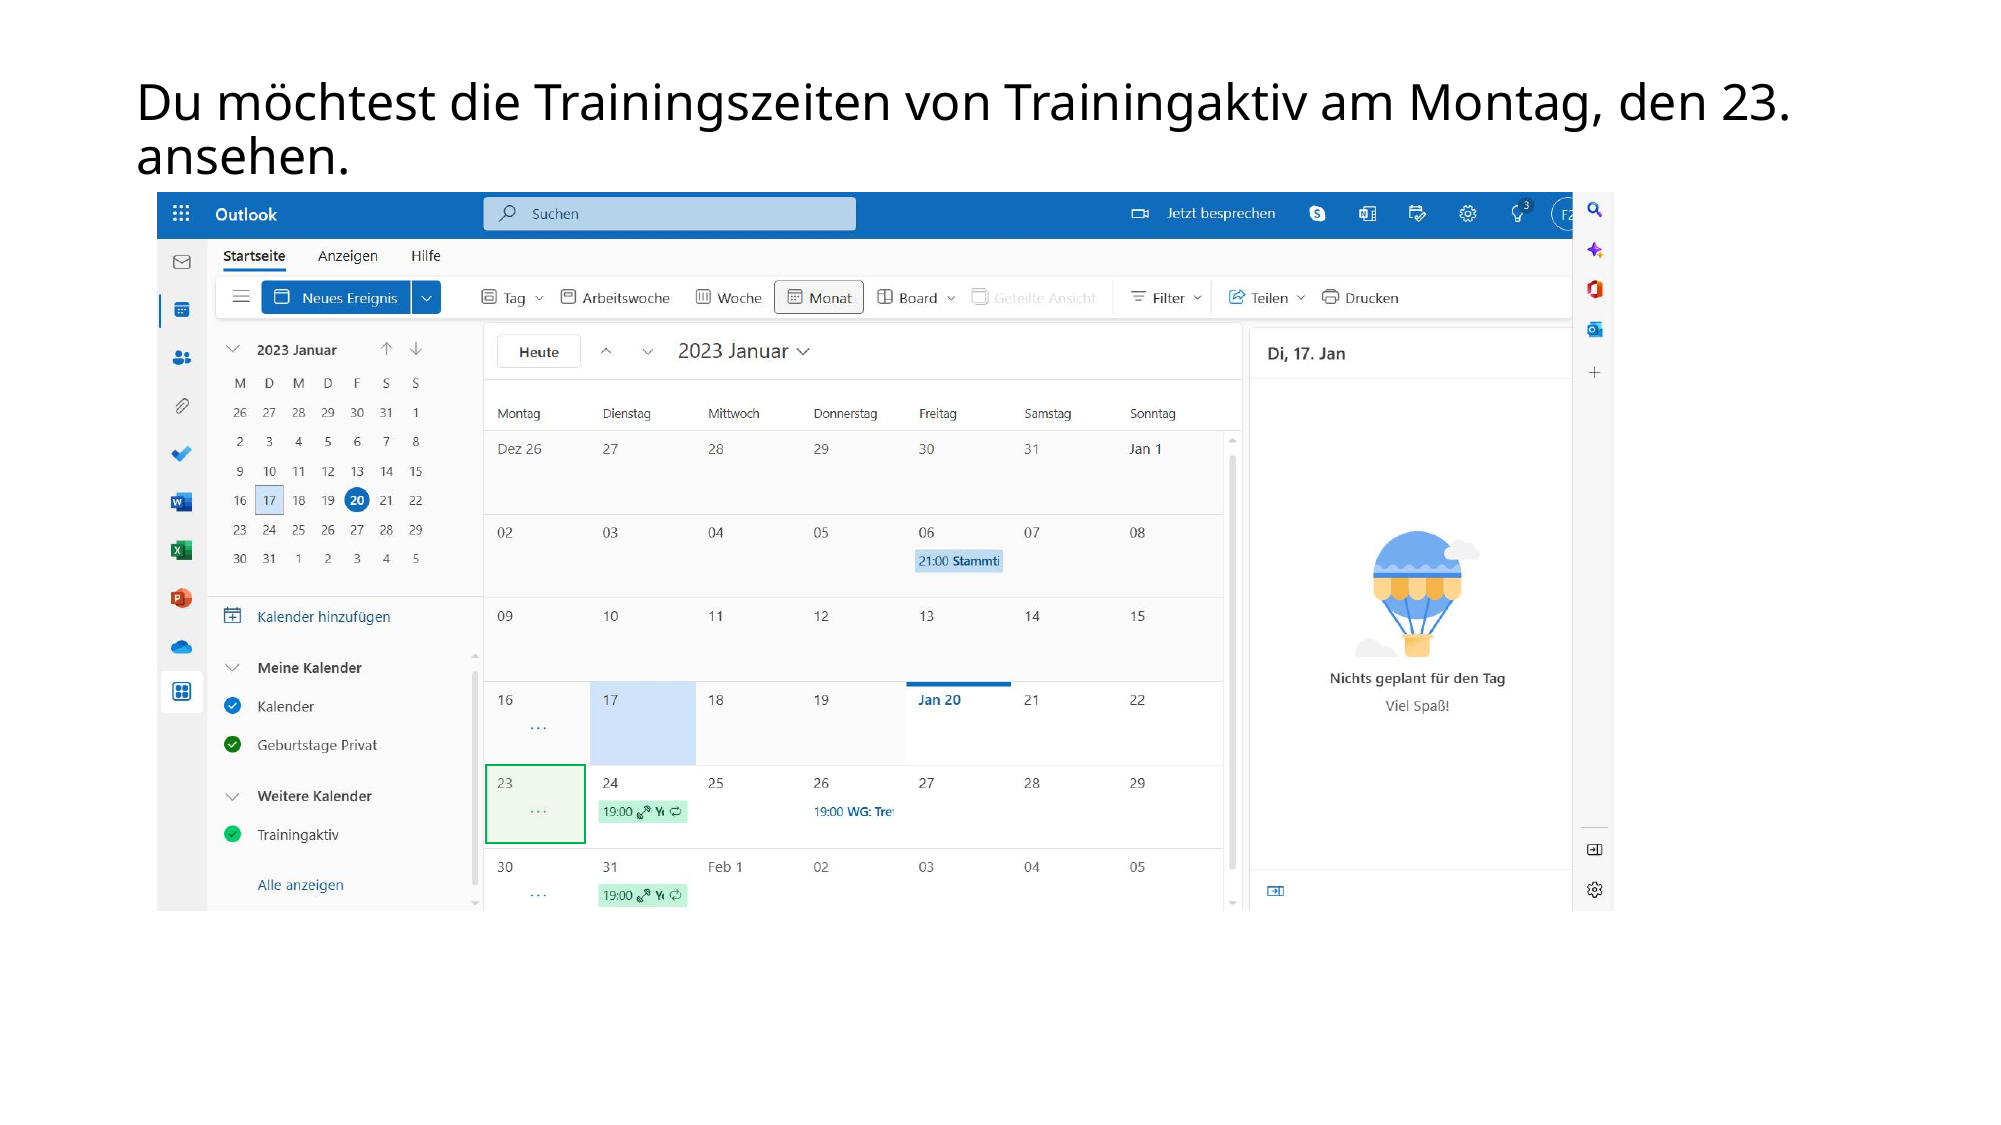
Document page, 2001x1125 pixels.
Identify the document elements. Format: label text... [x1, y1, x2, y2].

picture [157, 192, 1614, 911]
title Du möchtest die Trainingszeiten von Trainingaktiv am Montag, den 23. ansehen. [121, 59, 1863, 203]
